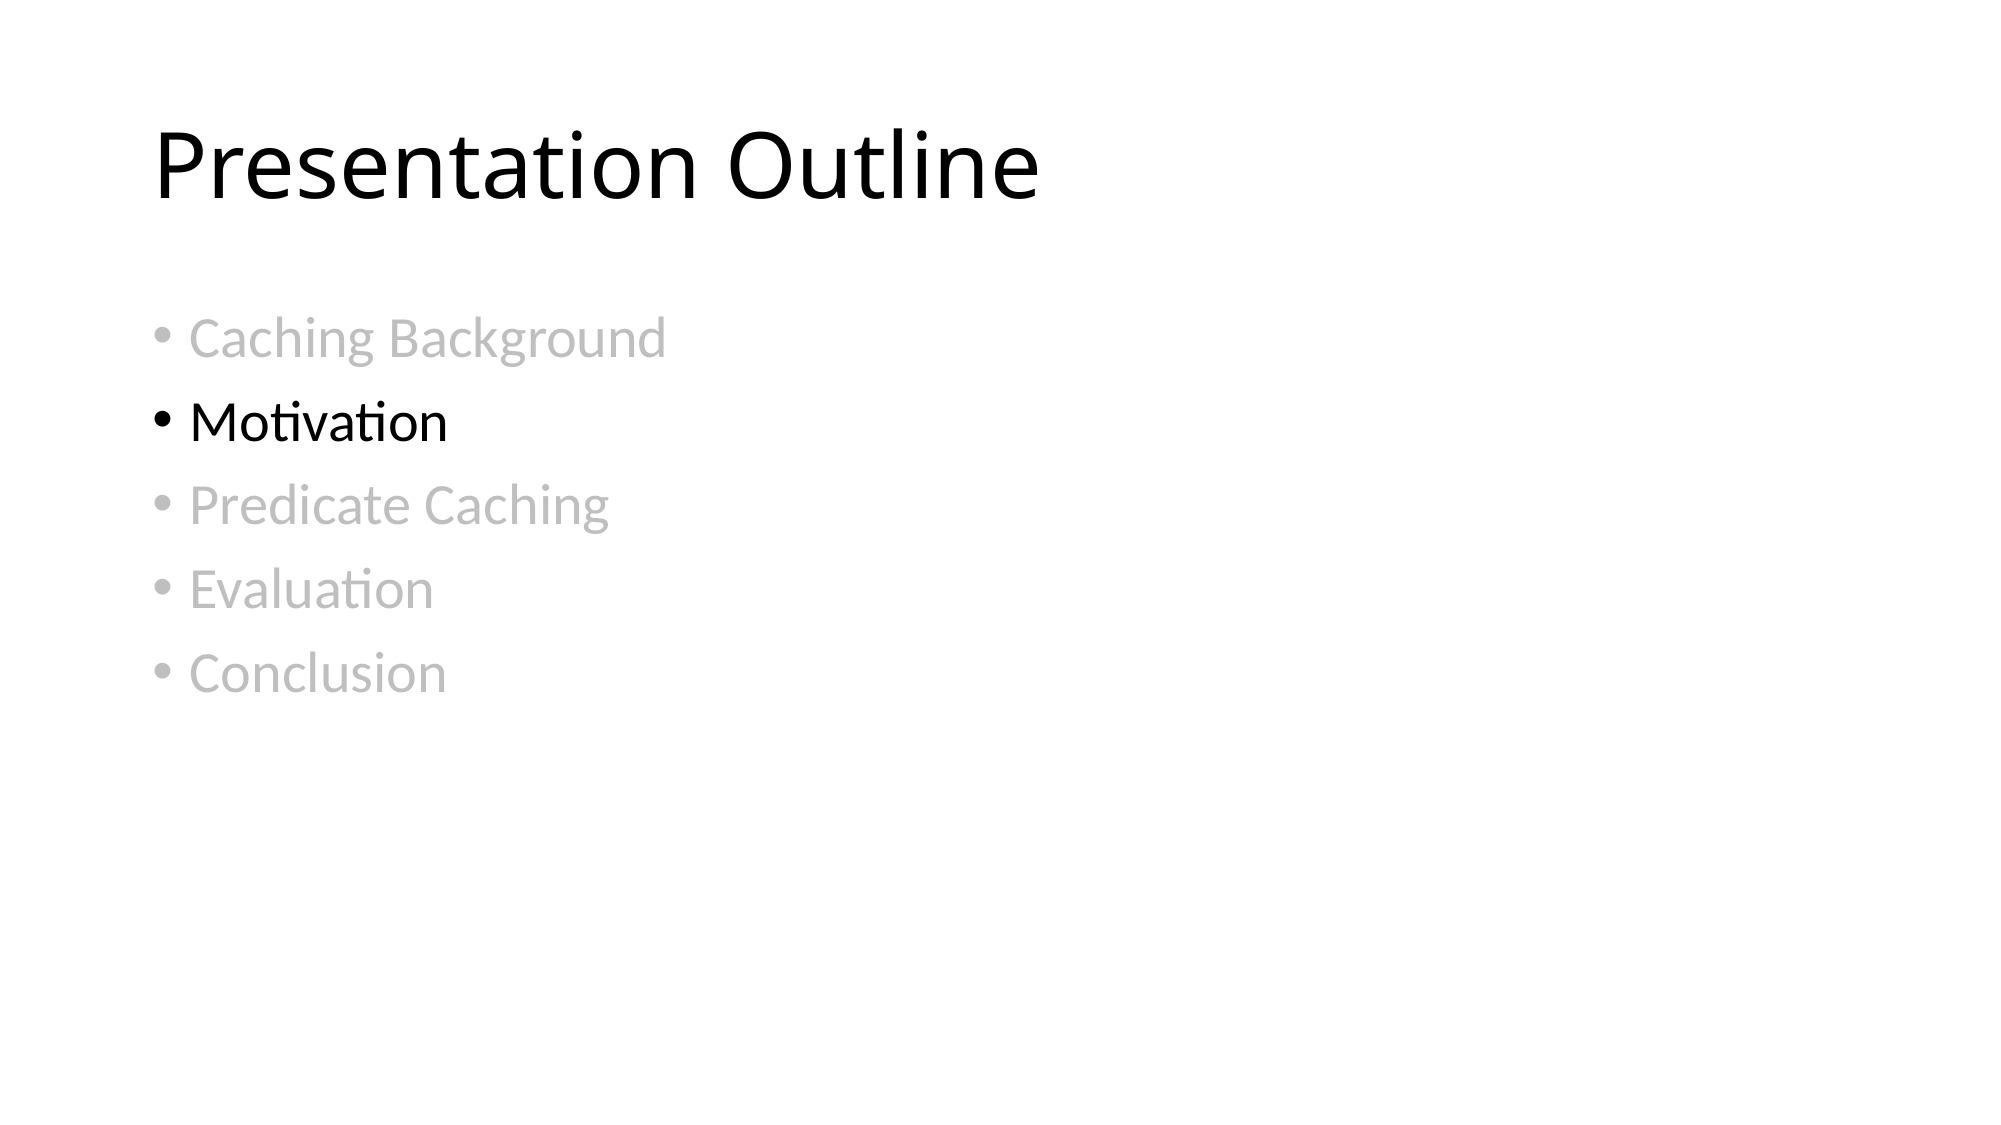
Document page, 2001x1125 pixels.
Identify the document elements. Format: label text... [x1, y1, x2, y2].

title Presentation Outline [137, 59, 1863, 278]
list Caching Background Motivation Predicate Caching Evaluation Conclusion [137, 299, 1863, 1014]
